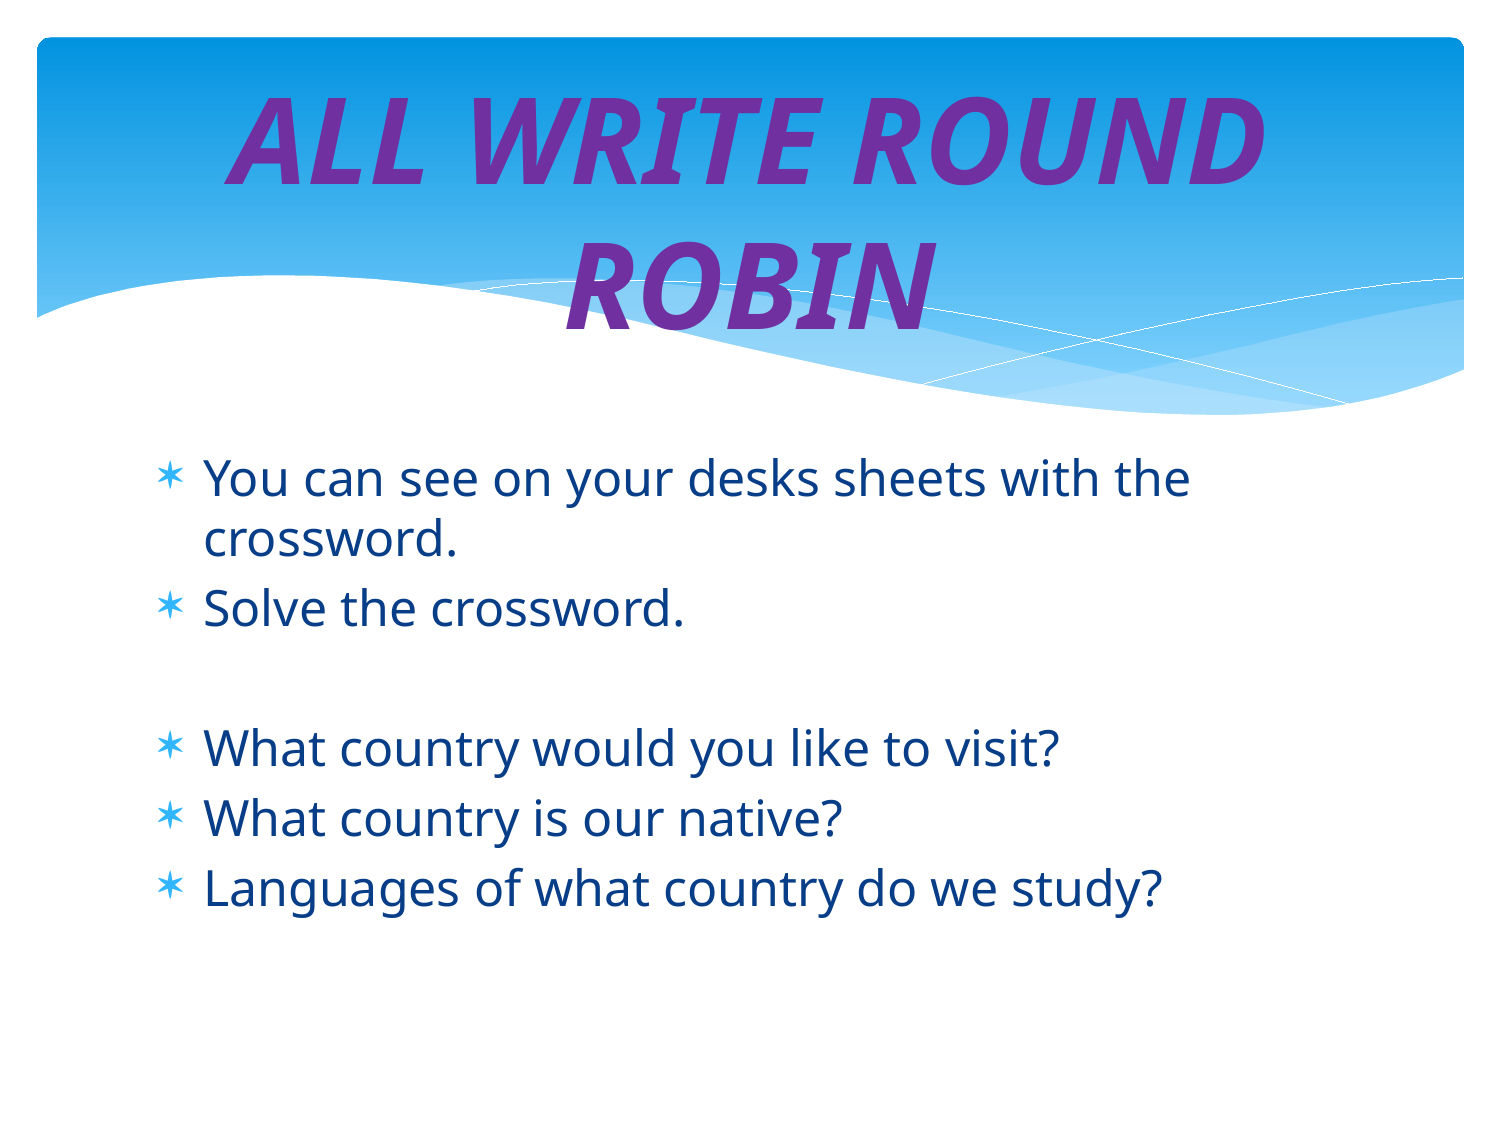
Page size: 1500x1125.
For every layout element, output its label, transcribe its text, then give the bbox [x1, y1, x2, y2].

title ALL WRITE ROUND ROBIN [75, 55, 1425, 362]
list You can see on your desks sheets with the crossword. Solve the crossword. What country would you like to visit? What country is our native? Languages of what country do we study? [143, 438, 1359, 1005]
